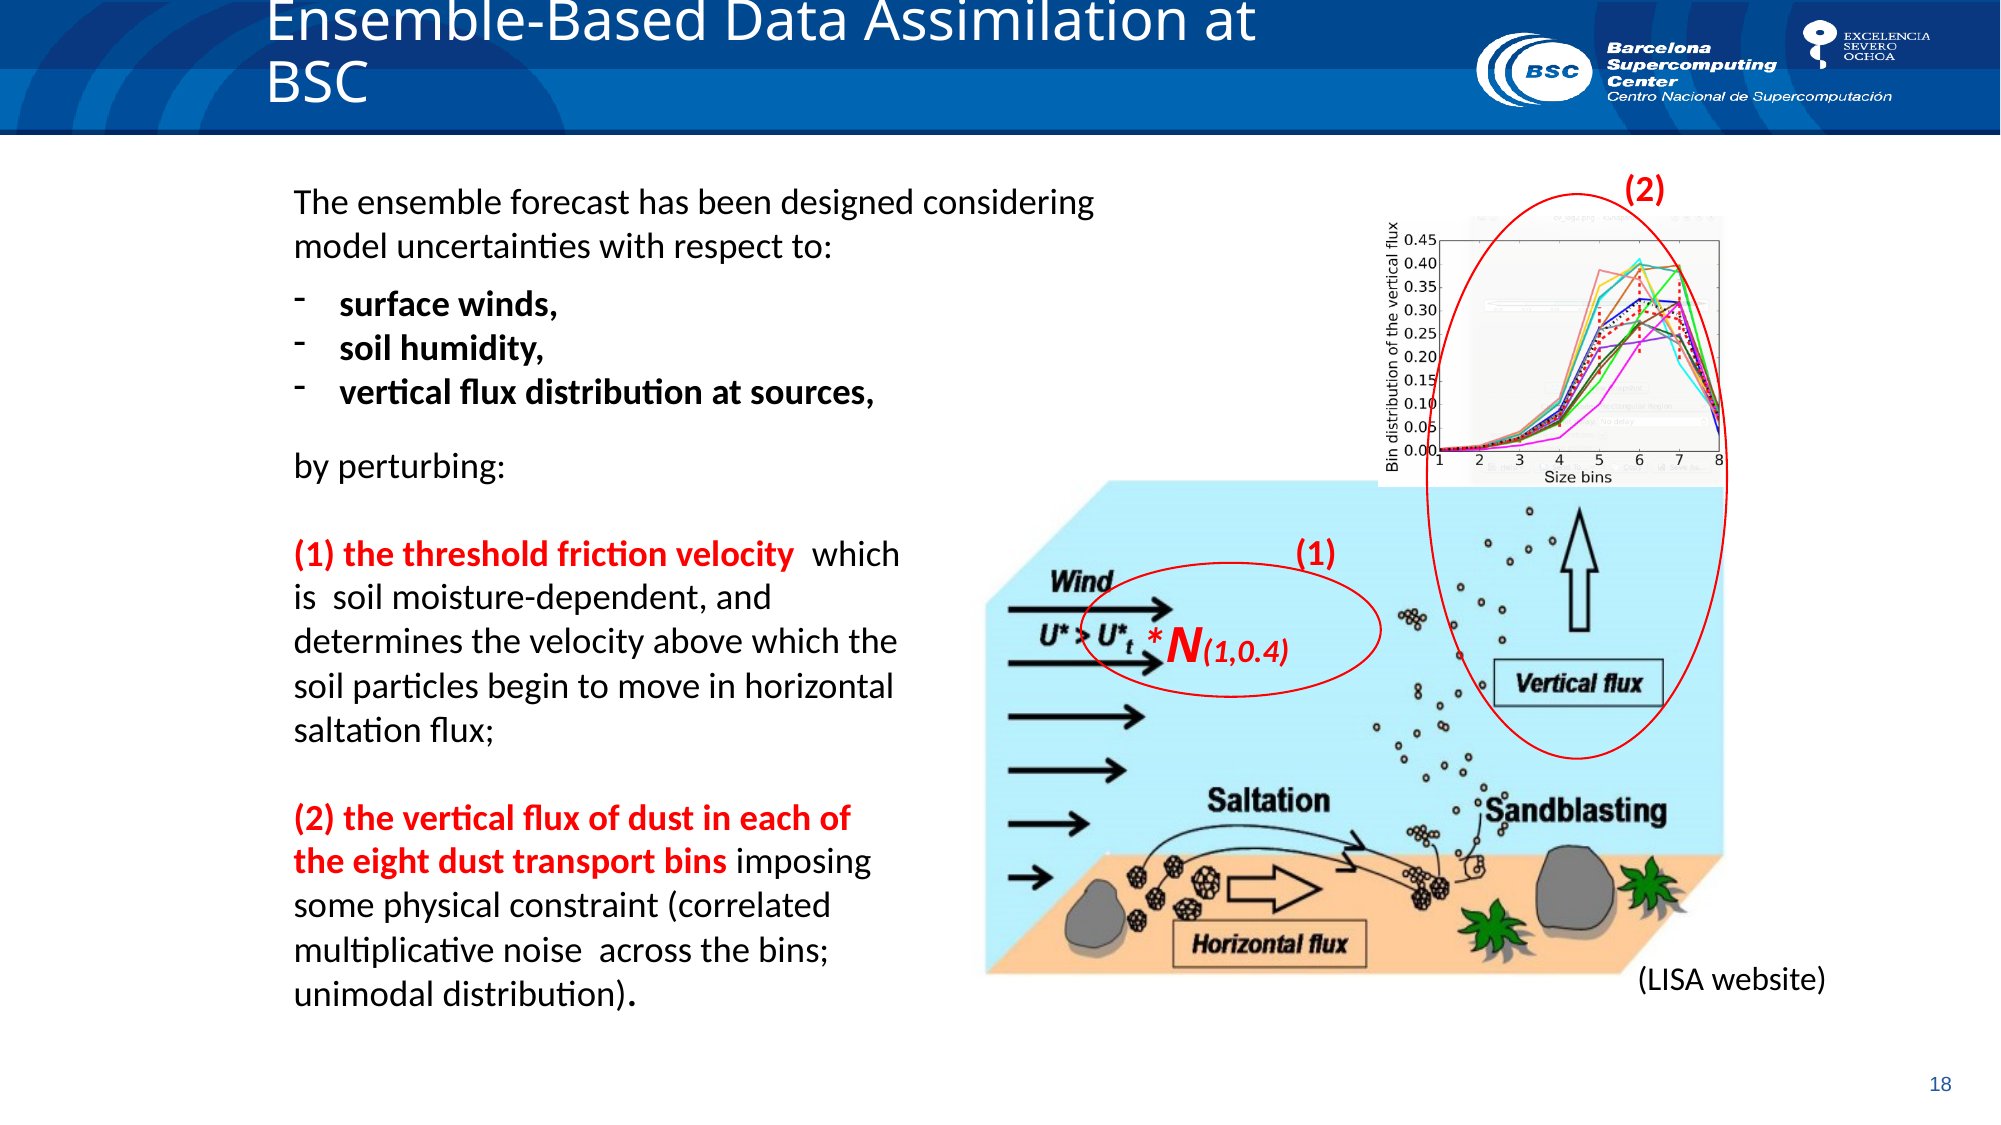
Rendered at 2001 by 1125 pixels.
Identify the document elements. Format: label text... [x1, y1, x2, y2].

text_box (2) [1601, 156, 1681, 216]
picture [0, 0, 2001, 135]
text_box The ensemble forecast has been designed considering model uncertainties with respect to: surface winds, soil humidity, vertical flux distribution at sources, [278, 170, 1208, 420]
picture [971, 216, 1727, 978]
text_box (LISA website) [1622, 949, 1842, 1004]
text_box [1517, 193, 1601, 216]
title Ensemble-Based Data Assimilation at BSC [249, 0, 1379, 109]
text_box by perturbing: (1) the threshold friction velocity which is soil moisture-dependent, and determines the velocity above which the soil particles begin to move in horizontal saltation flux; (2) the vertical flux of dust in each of the eight dust transport bins imposing some physical constraint (correlated multiplicative noise across the bins; unimodal distribution). [278, 433, 920, 1021]
